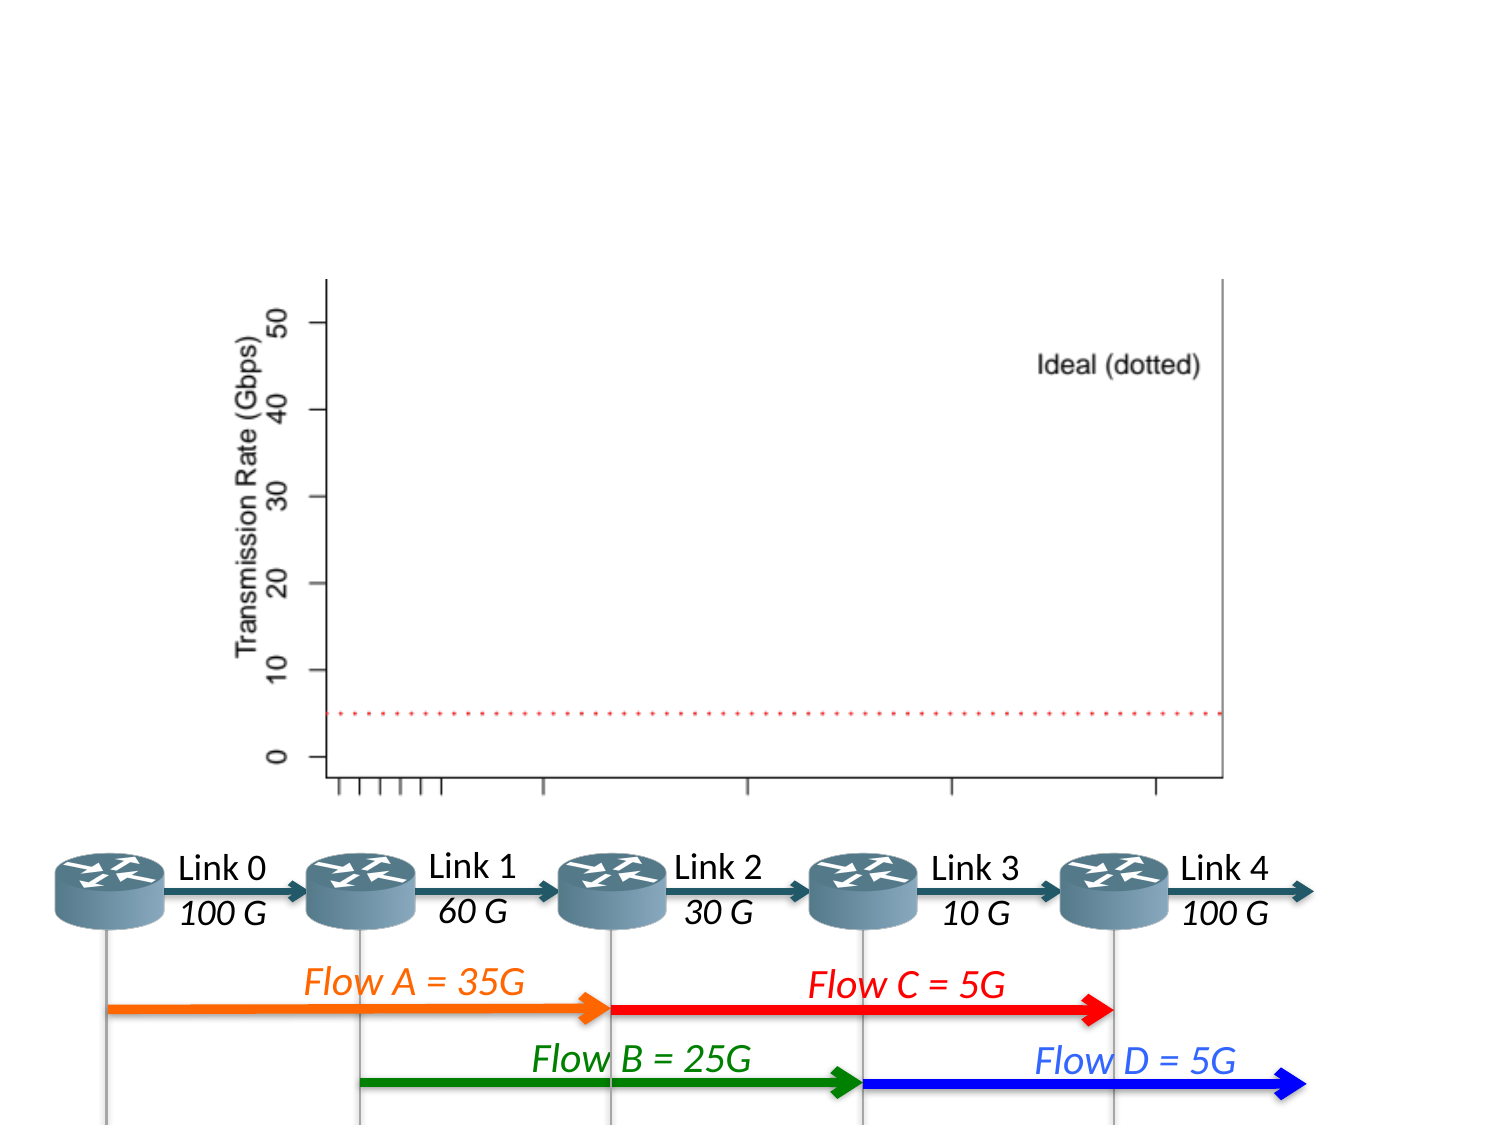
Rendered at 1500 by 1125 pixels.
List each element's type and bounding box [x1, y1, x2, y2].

picture [53, 851, 166, 932]
list [223, 279, 1224, 812]
picture [1058, 851, 1170, 932]
picture [304, 851, 417, 932]
picture [556, 851, 668, 932]
picture [807, 851, 919, 932]
